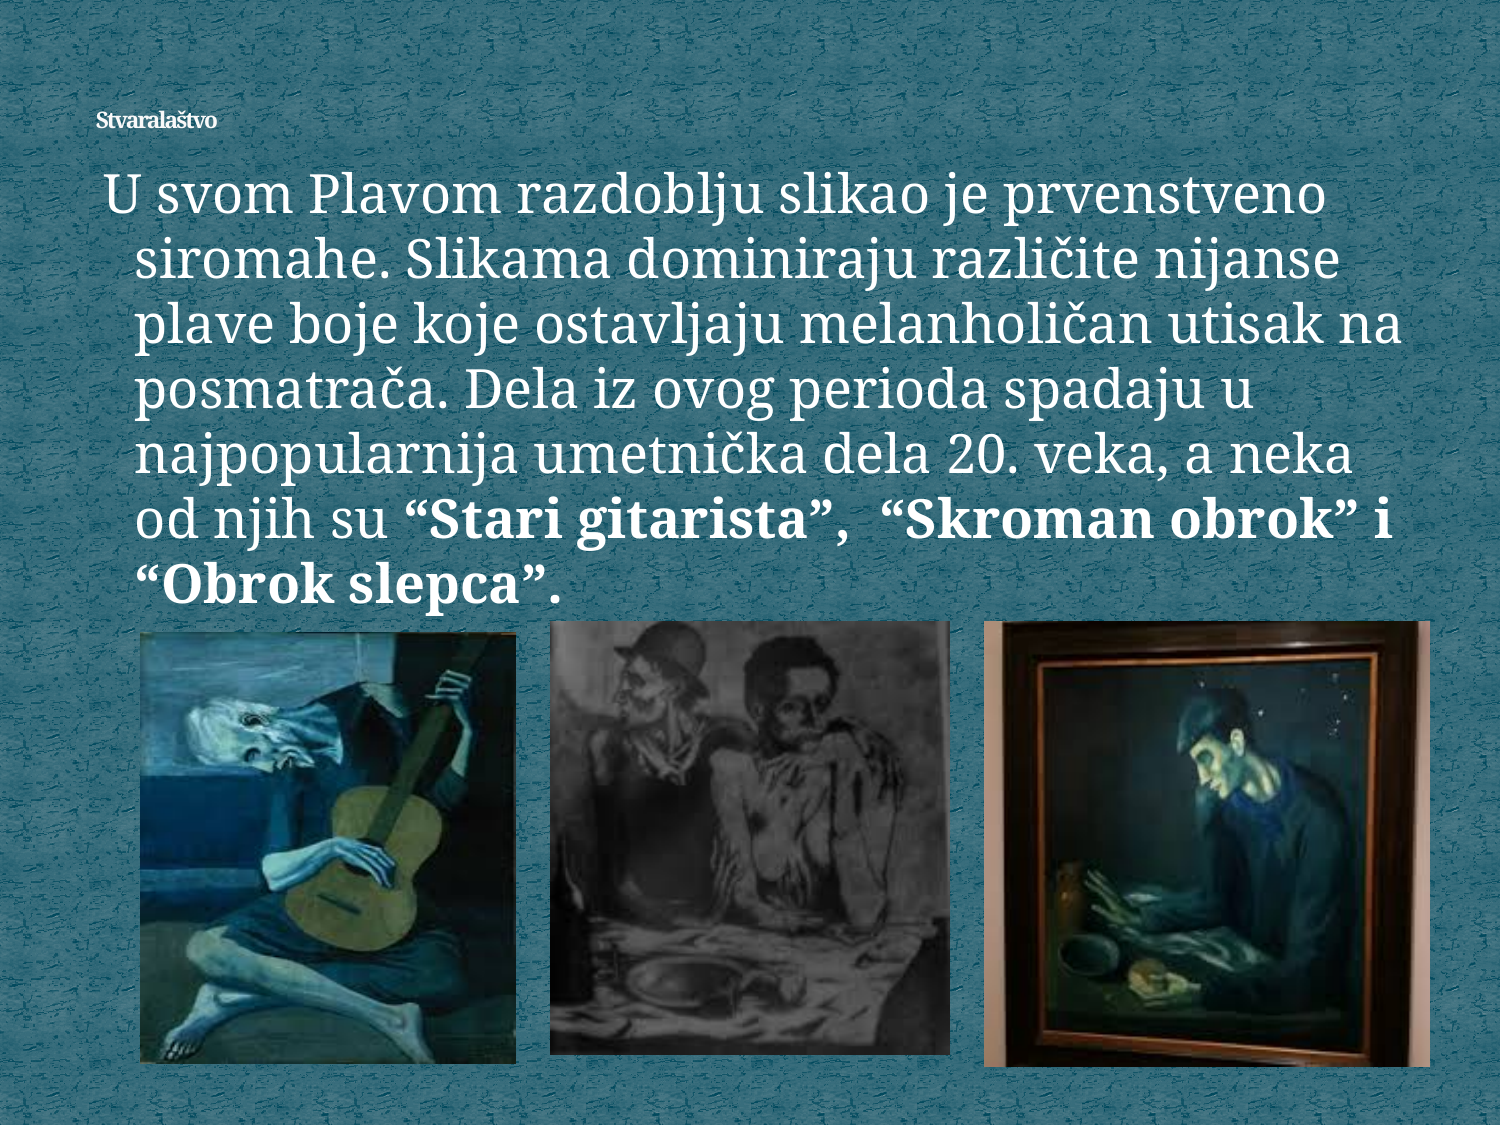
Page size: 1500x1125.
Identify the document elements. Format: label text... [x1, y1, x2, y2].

title Stvaralaštvo [74, 70, 1425, 141]
picture [140, 632, 516, 1064]
picture [984, 621, 1430, 1067]
list U svom Plavom razdoblju slikao je prvenstveno siromahe. Slikama dominiraju različite nijanse plave boje koje ostavljaju melanholičan utisak na posmatrača. Dela iz ovog perioda spadaju u najpopularnija umetnička dela 20. veka, a neka od njih su “Stari gitarista”, “Skroman obrok” i “Obrok slepca”. [75, 152, 1425, 1000]
picture [550, 621, 950, 1055]
